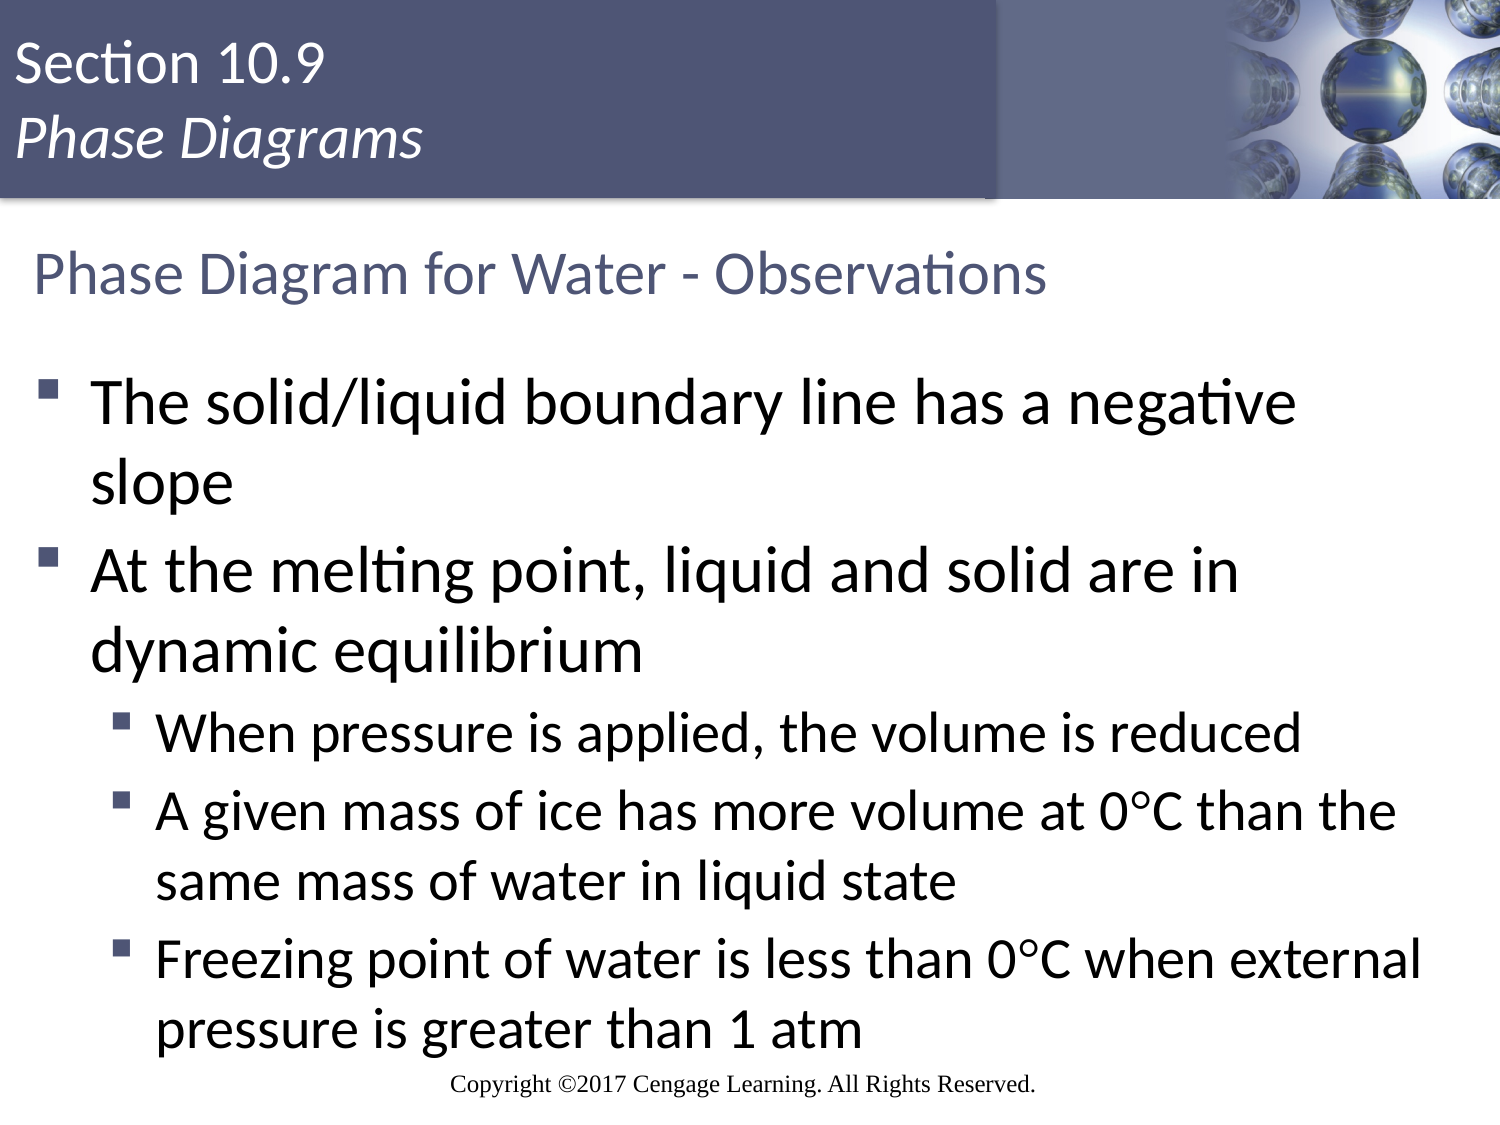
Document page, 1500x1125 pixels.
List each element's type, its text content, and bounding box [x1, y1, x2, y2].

picture [996, 0, 1500, 199]
list The solid/liquid boundary line has a negative slope At the melting point, liquid and solid are in dynamic equilibrium When pressure is applied, the volume is reduced A given mass of ice has more volume at 0°C than the same mass of water in liquid state Freezing point of water is less than 0°C when external pressure is greater than 1 atm [18, 350, 1471, 1100]
title Phase Diagram for Water - Observations [18, 212, 1471, 327]
